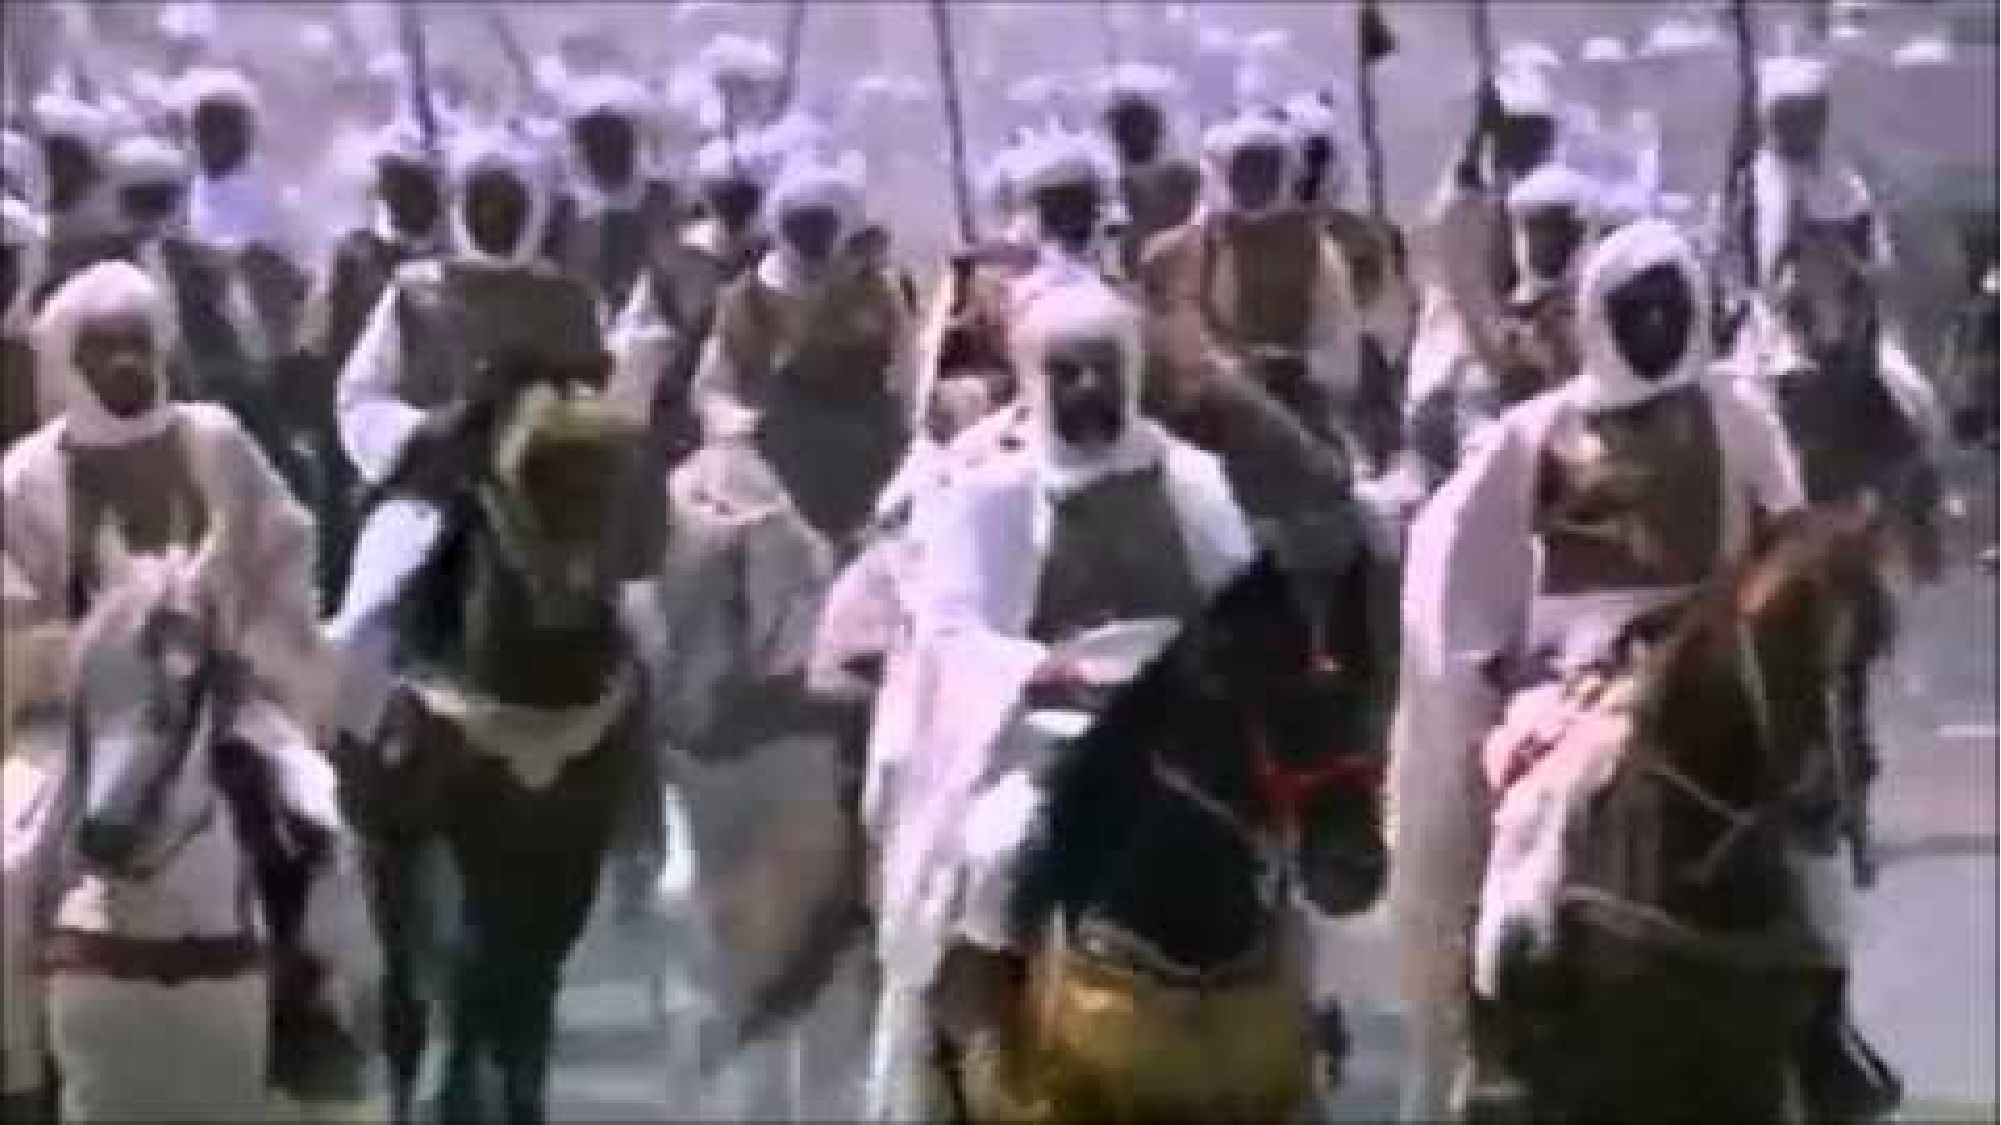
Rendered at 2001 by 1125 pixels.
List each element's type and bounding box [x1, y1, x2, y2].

text_box [0, 0, 2000, 1125]
